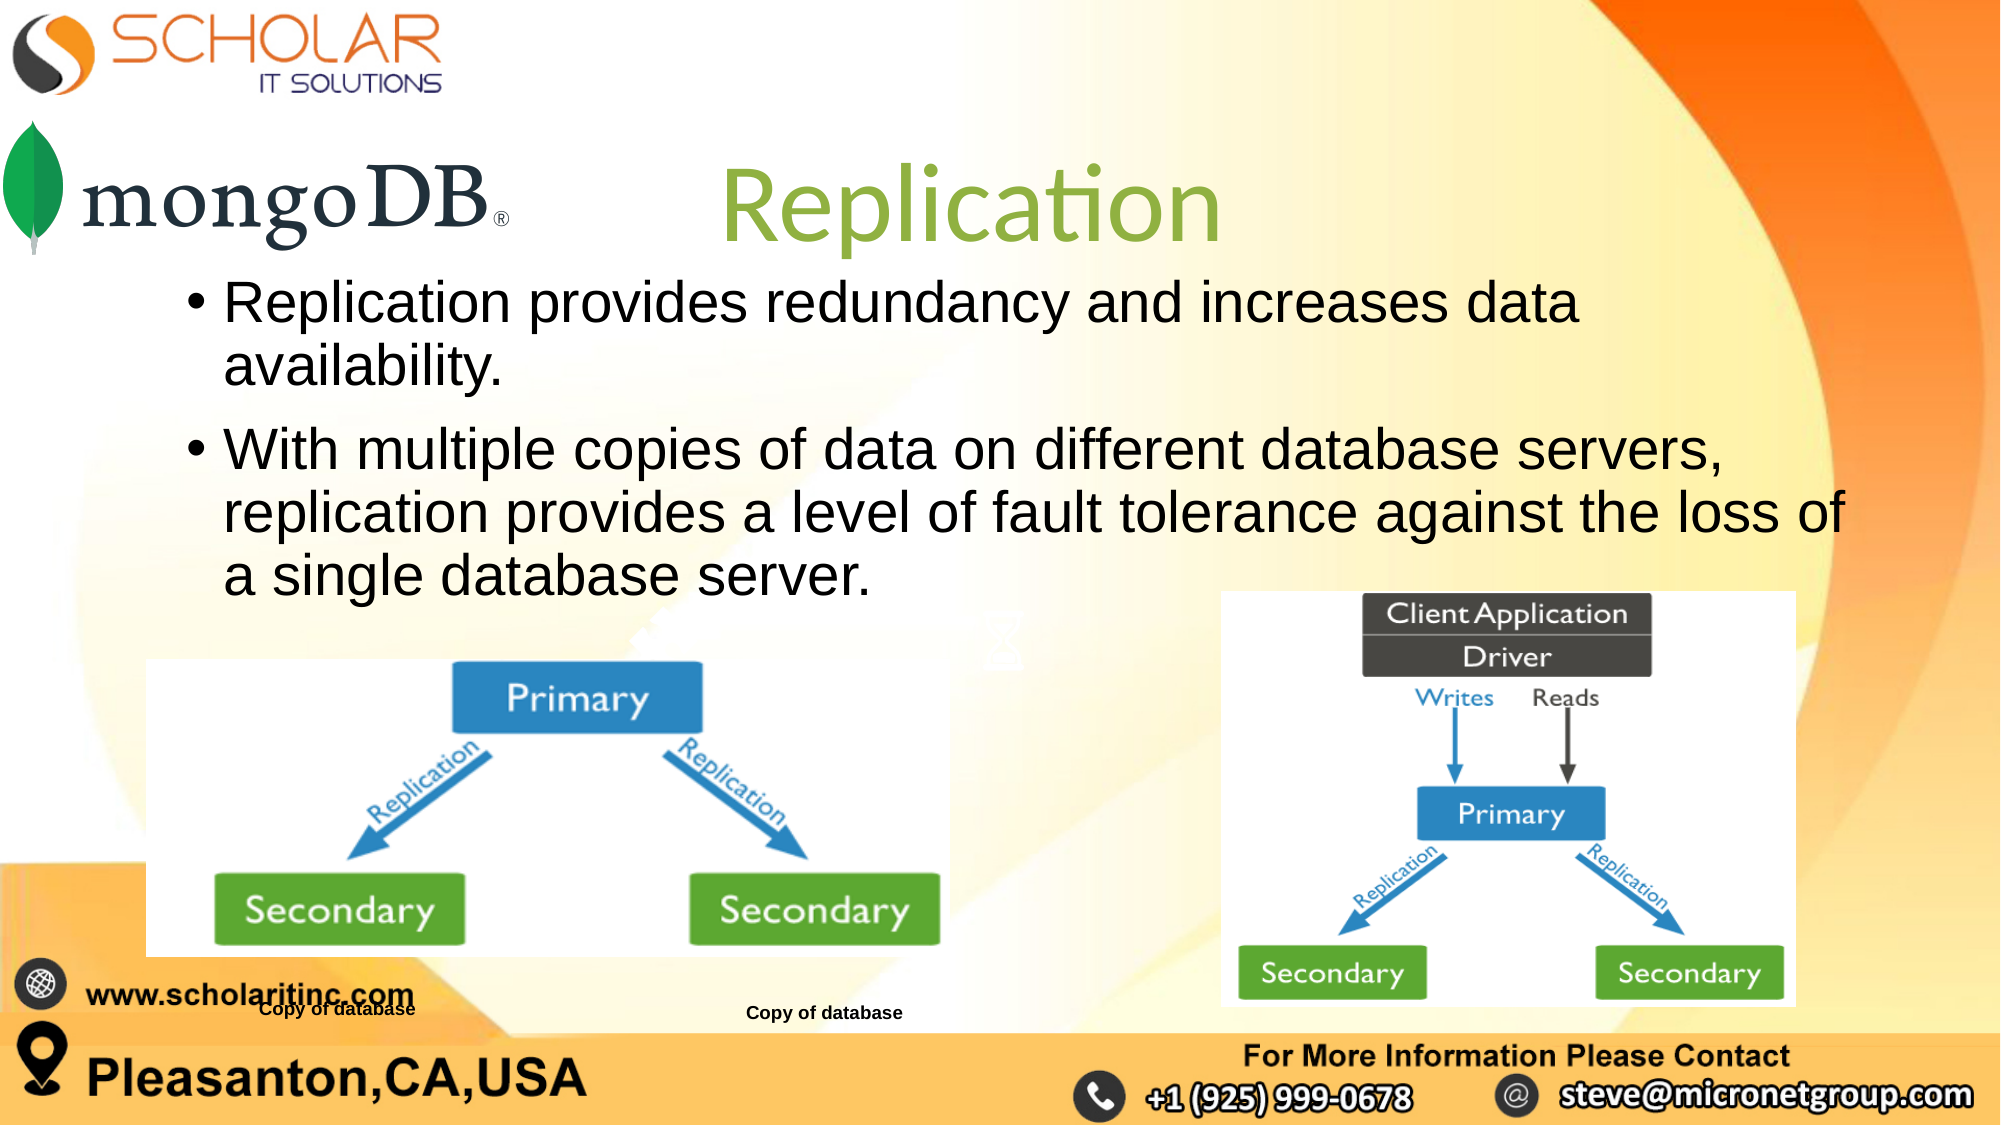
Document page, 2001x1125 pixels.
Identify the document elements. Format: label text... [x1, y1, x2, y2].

picture [0, 0, 2001, 1125]
text_box Copy of database [731, 993, 994, 1031]
text_box Copy of database [244, 989, 507, 1027]
text_box Replication provides redundancy and increases data availability. With multiple copies of data on different database servers, replication provides a level of fault tolerance against the loss of a single database server. [171, 264, 1865, 973]
list Replication [23, 146, 1922, 265]
